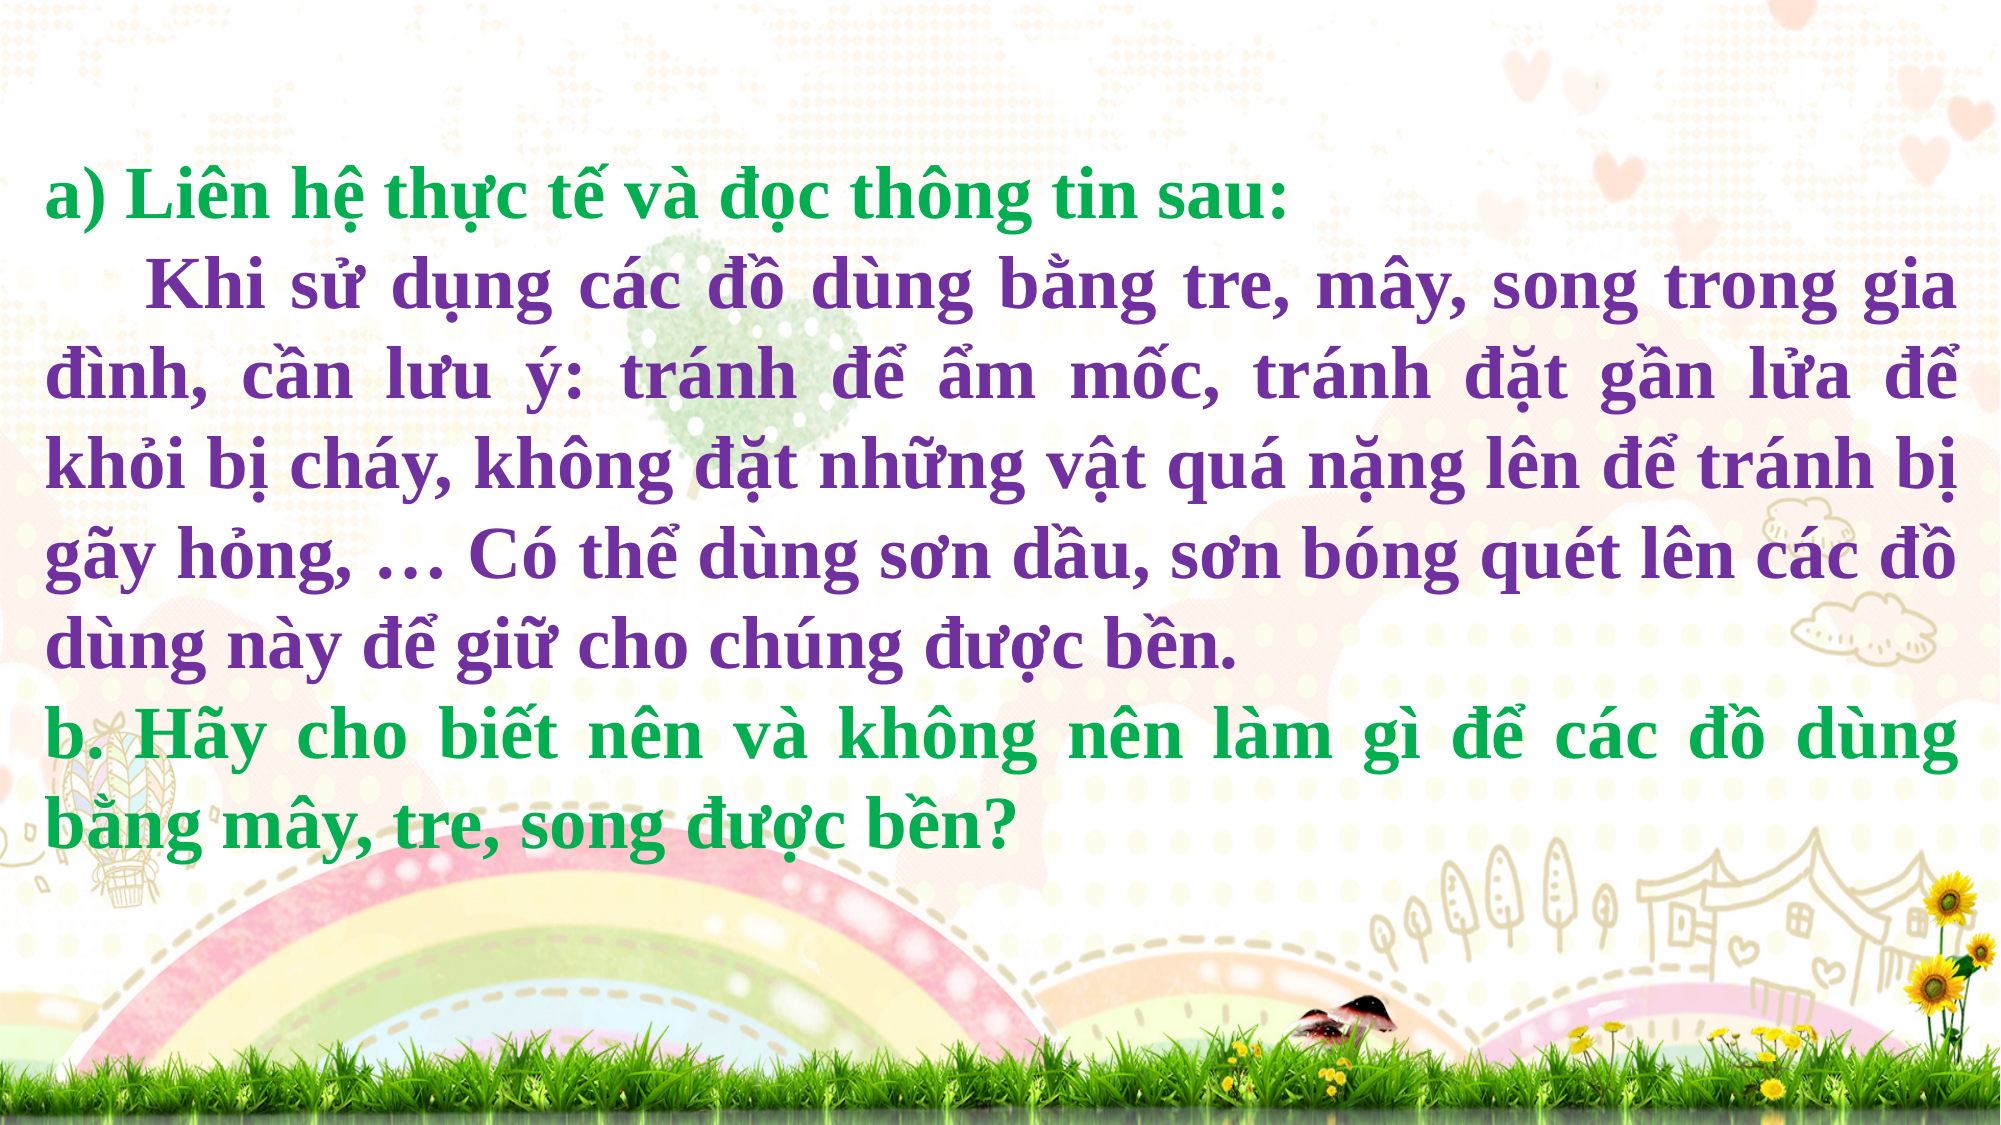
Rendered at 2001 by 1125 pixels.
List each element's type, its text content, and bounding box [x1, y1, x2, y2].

text_box a) Liên hệ thực tế và đọc thông tin sau: Khi sử dụng các đồ dùng bằng tre, mây, song trong gia đình, cần lưu ý: tránh để ẩm mốc, tránh đặt gần lửa để khỏi bị cháy, không đặt những vật quá nặng lên để tránh bị gãy hỏng, … Có thể dùng sơn dầu, sơn bóng quét lên các đồ dùng này để giữ cho chúng được bền. b. Hãy cho biết nên và không nên làm gì để các đồ dùng bằng mây, tre, song được bền? [30, 136, 1975, 872]
picture [0, 0, 2001, 1125]
